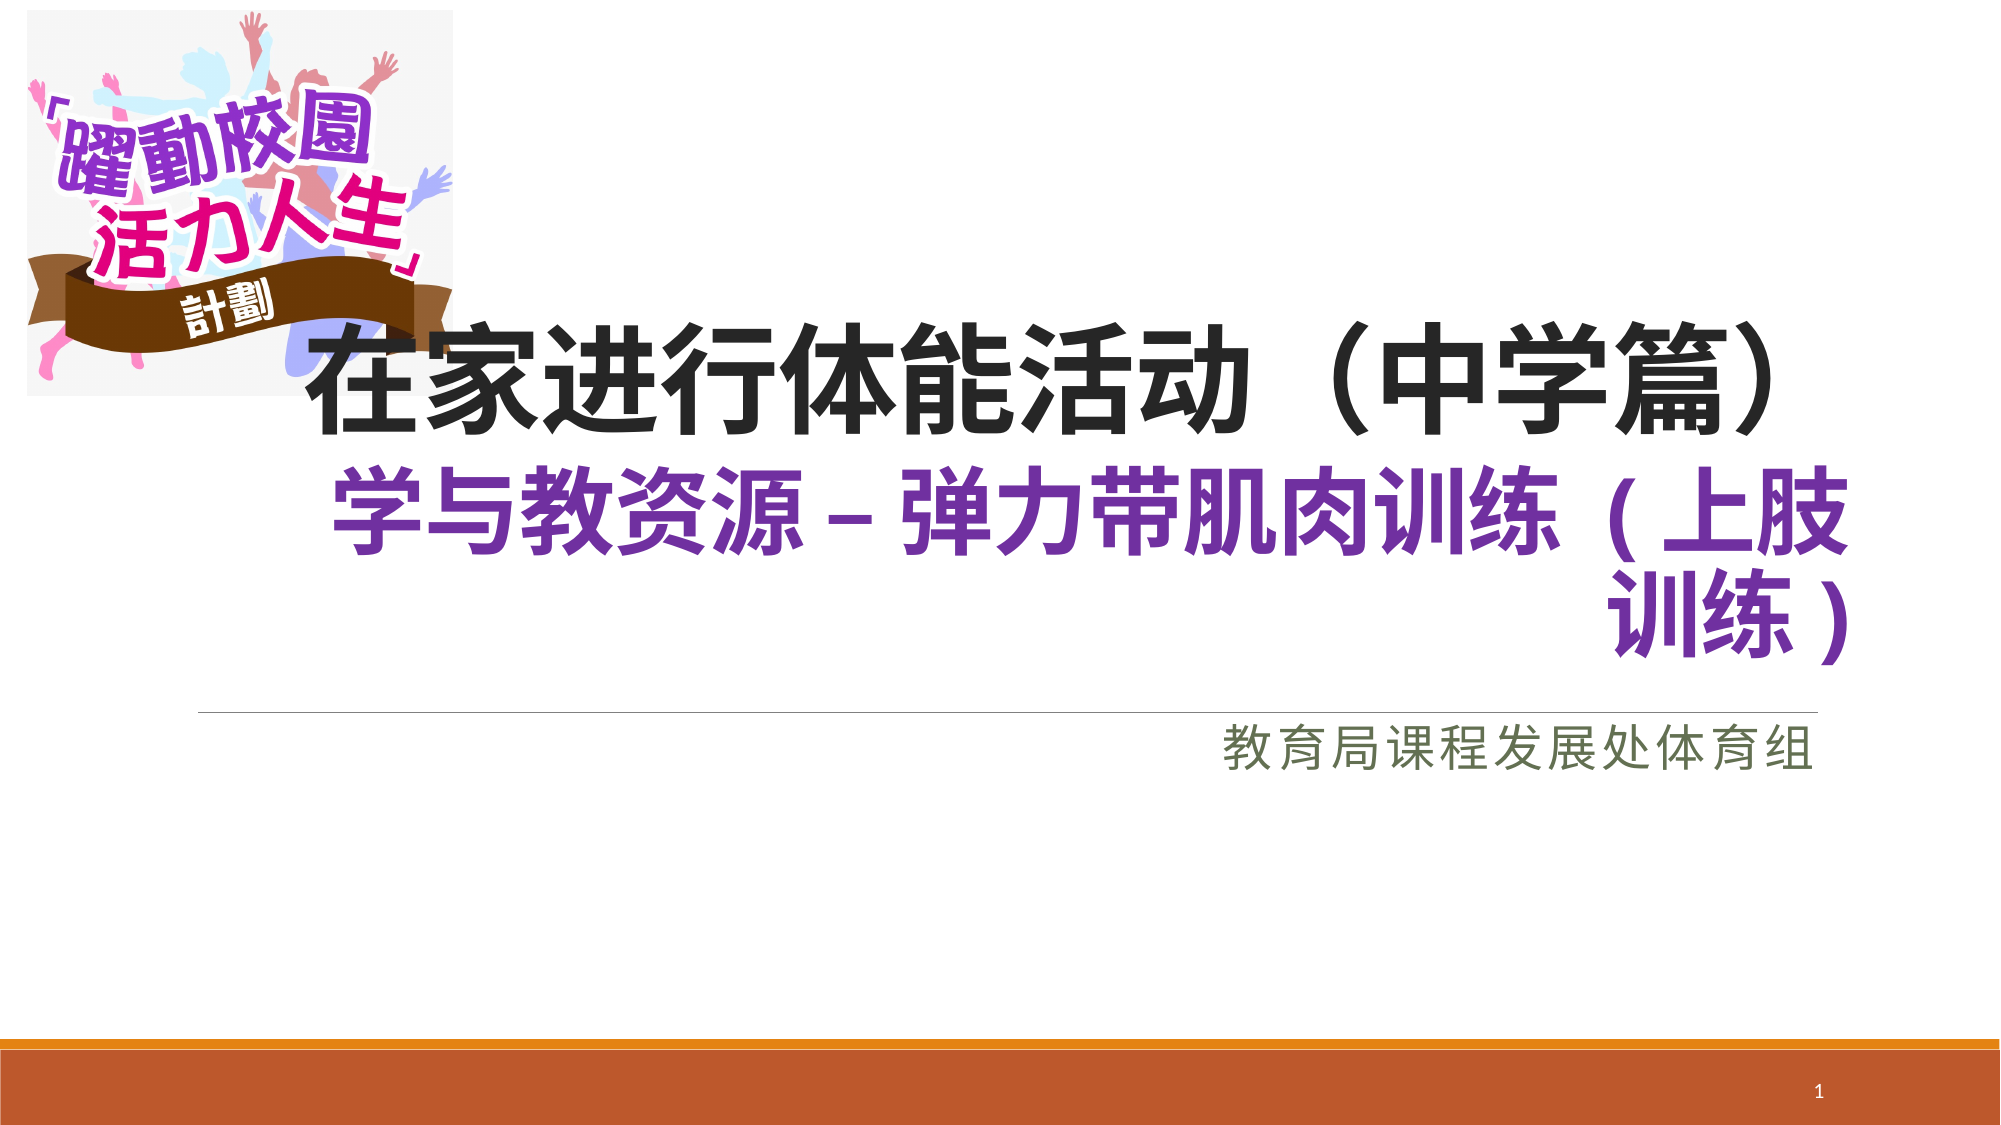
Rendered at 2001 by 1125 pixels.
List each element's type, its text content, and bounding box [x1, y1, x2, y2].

slide_number 1 [1624, 1059, 1840, 1120]
subtitle 教育局课程发展处体育组 [1120, 715, 1830, 827]
picture [26, 9, 454, 396]
title 在家进行体能活动（中学篇） 学与教资源 – 弹力带肌肉训练 (上肢训练) [121, 317, 1866, 678]
